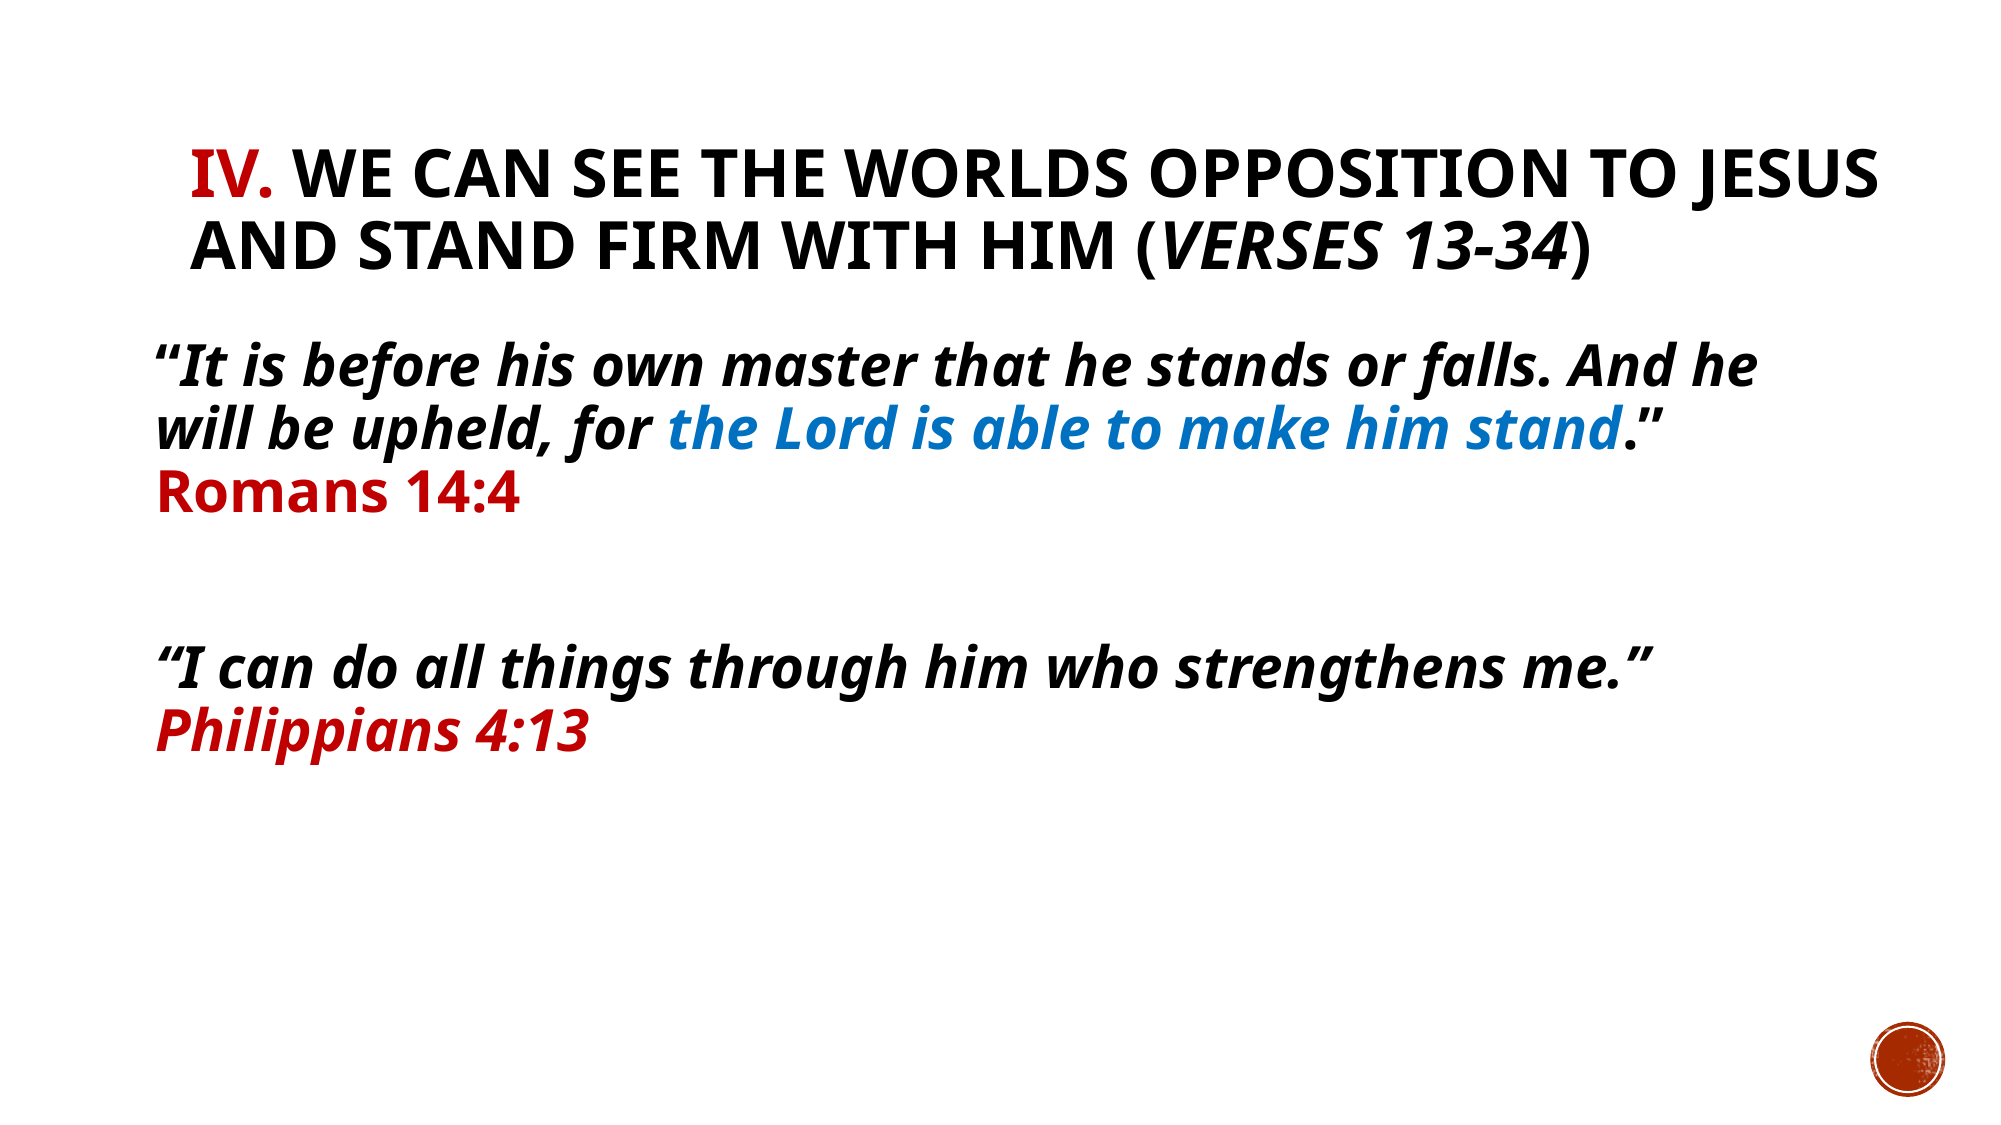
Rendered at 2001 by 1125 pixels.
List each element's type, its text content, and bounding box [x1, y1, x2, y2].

title IV. We can see the worlds opposition to Jesus and stand firm with Him (verses 13-34) [175, 79, 1907, 344]
list “It is before his own master that he stands or falls. And he will be upheld, for the Lord is able to make him stand.” Romans 14:4 “I can do all things through him who strengthens me.” Philippians 4:13 [140, 328, 1791, 1106]
